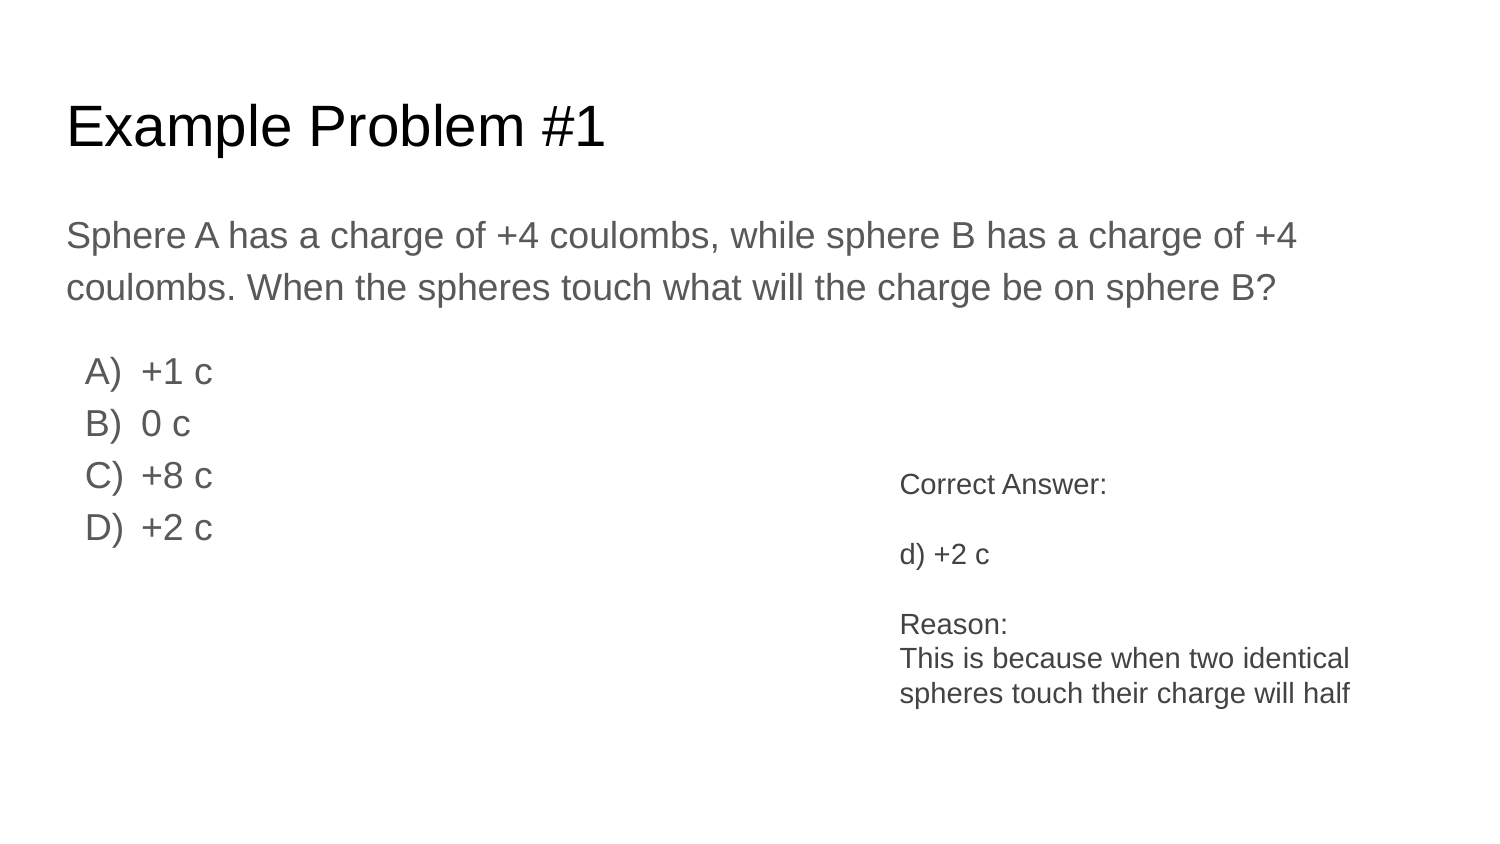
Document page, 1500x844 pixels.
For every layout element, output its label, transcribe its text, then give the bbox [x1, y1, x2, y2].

text_box Correct Answer: d) +2 c Reason: This is because when two identical spheres touch their charge will half [884, 450, 1449, 755]
title Example Problem #1 [51, 72, 1449, 167]
list Sphere A has a charge of +4 coulombs, while sphere B has a charge of +4 coulombs. When the spheres touch what will the charge be on sphere B? +1 c 0 c +8 c +2 c [51, 189, 1449, 750]
